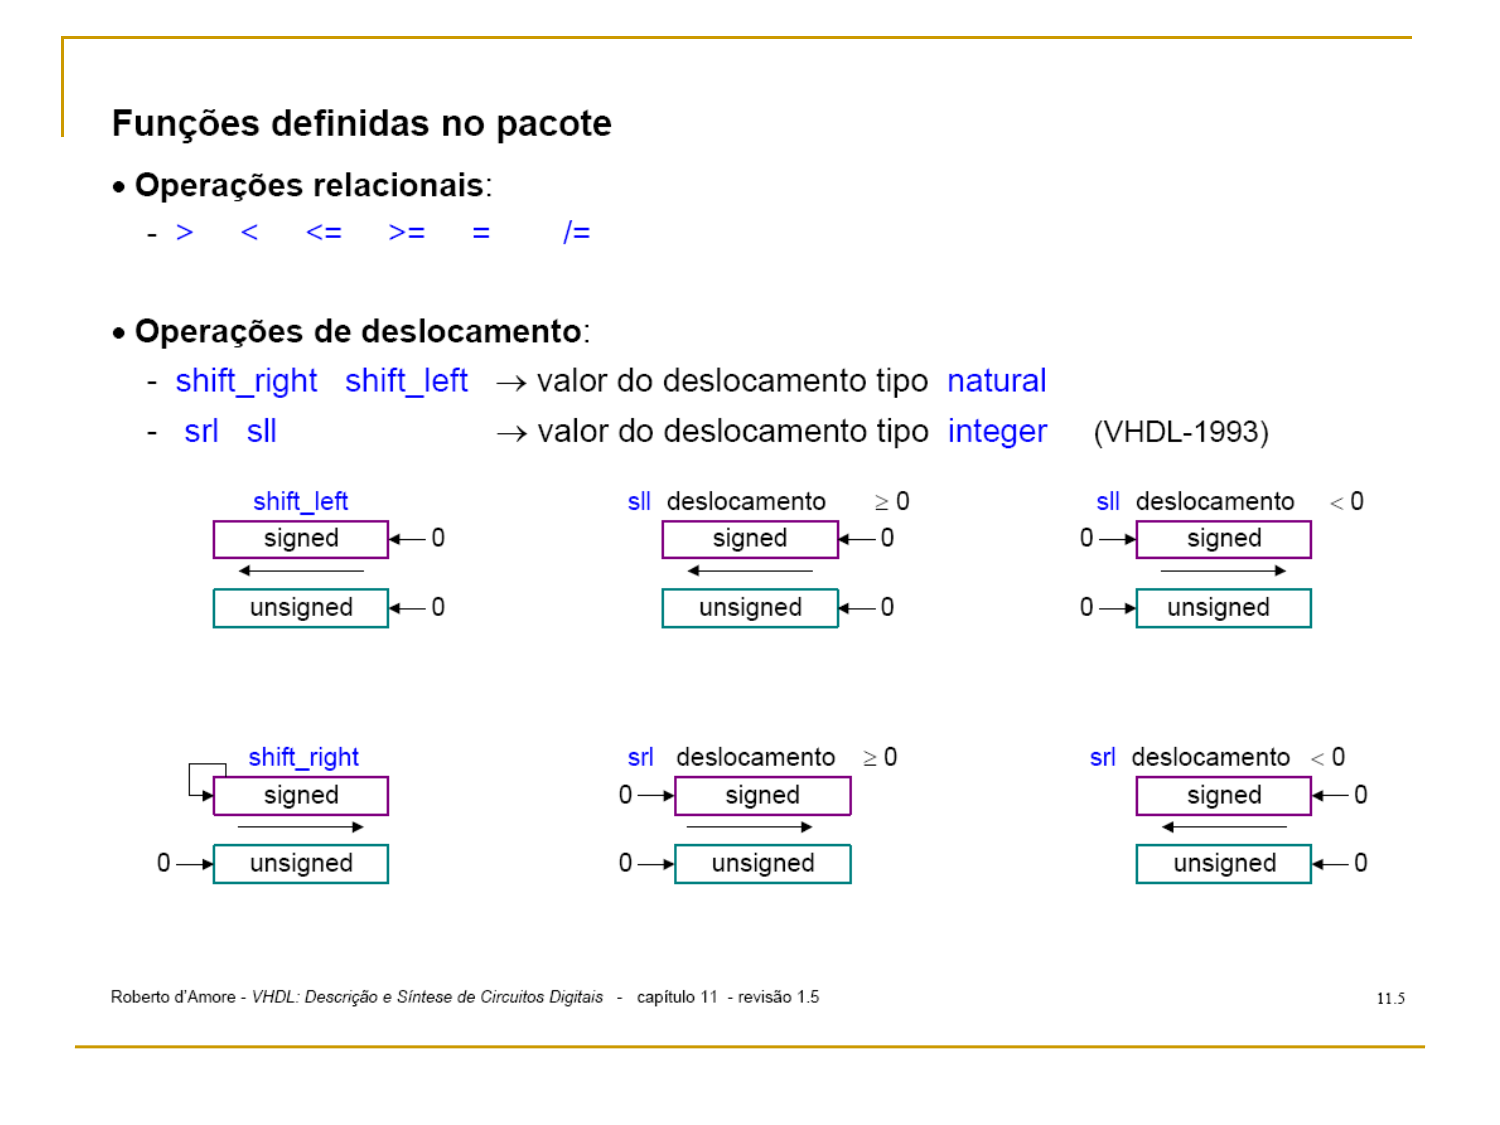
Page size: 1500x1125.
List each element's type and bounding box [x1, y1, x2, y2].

picture [64, 54, 1452, 1033]
